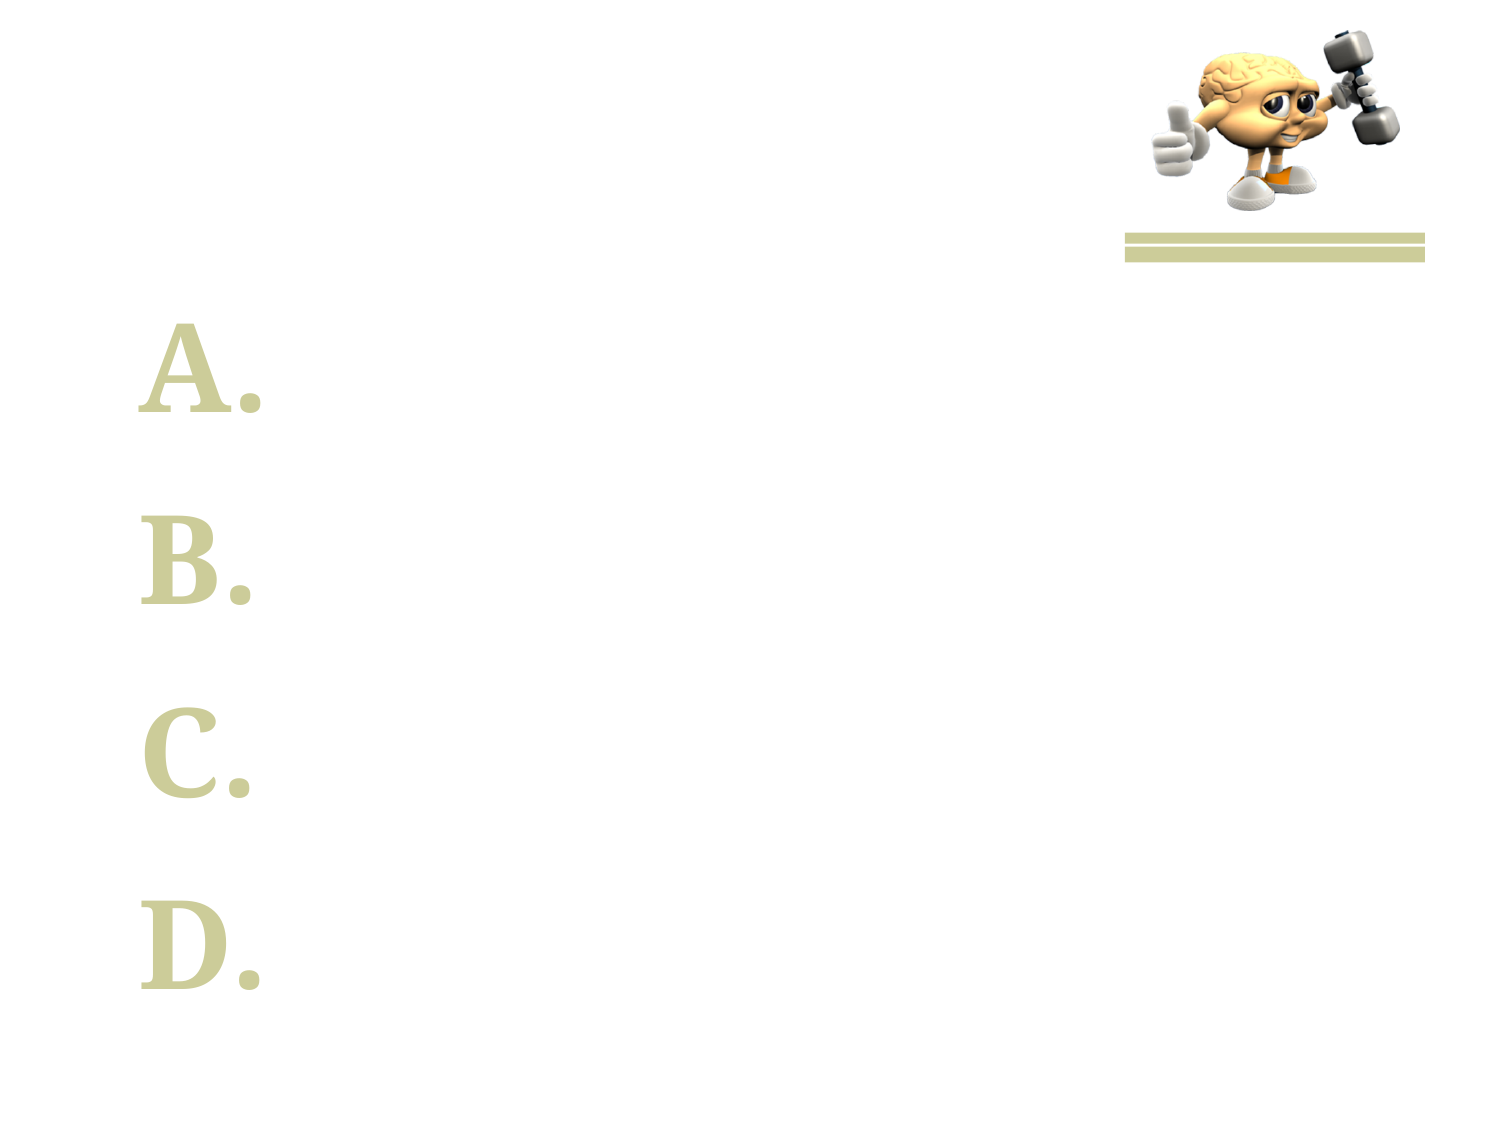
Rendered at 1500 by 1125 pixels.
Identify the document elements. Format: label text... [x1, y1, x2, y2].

picture [1151, 30, 1400, 211]
list Jeep Mercedes Crysler Audi [123, 267, 1500, 1083]
